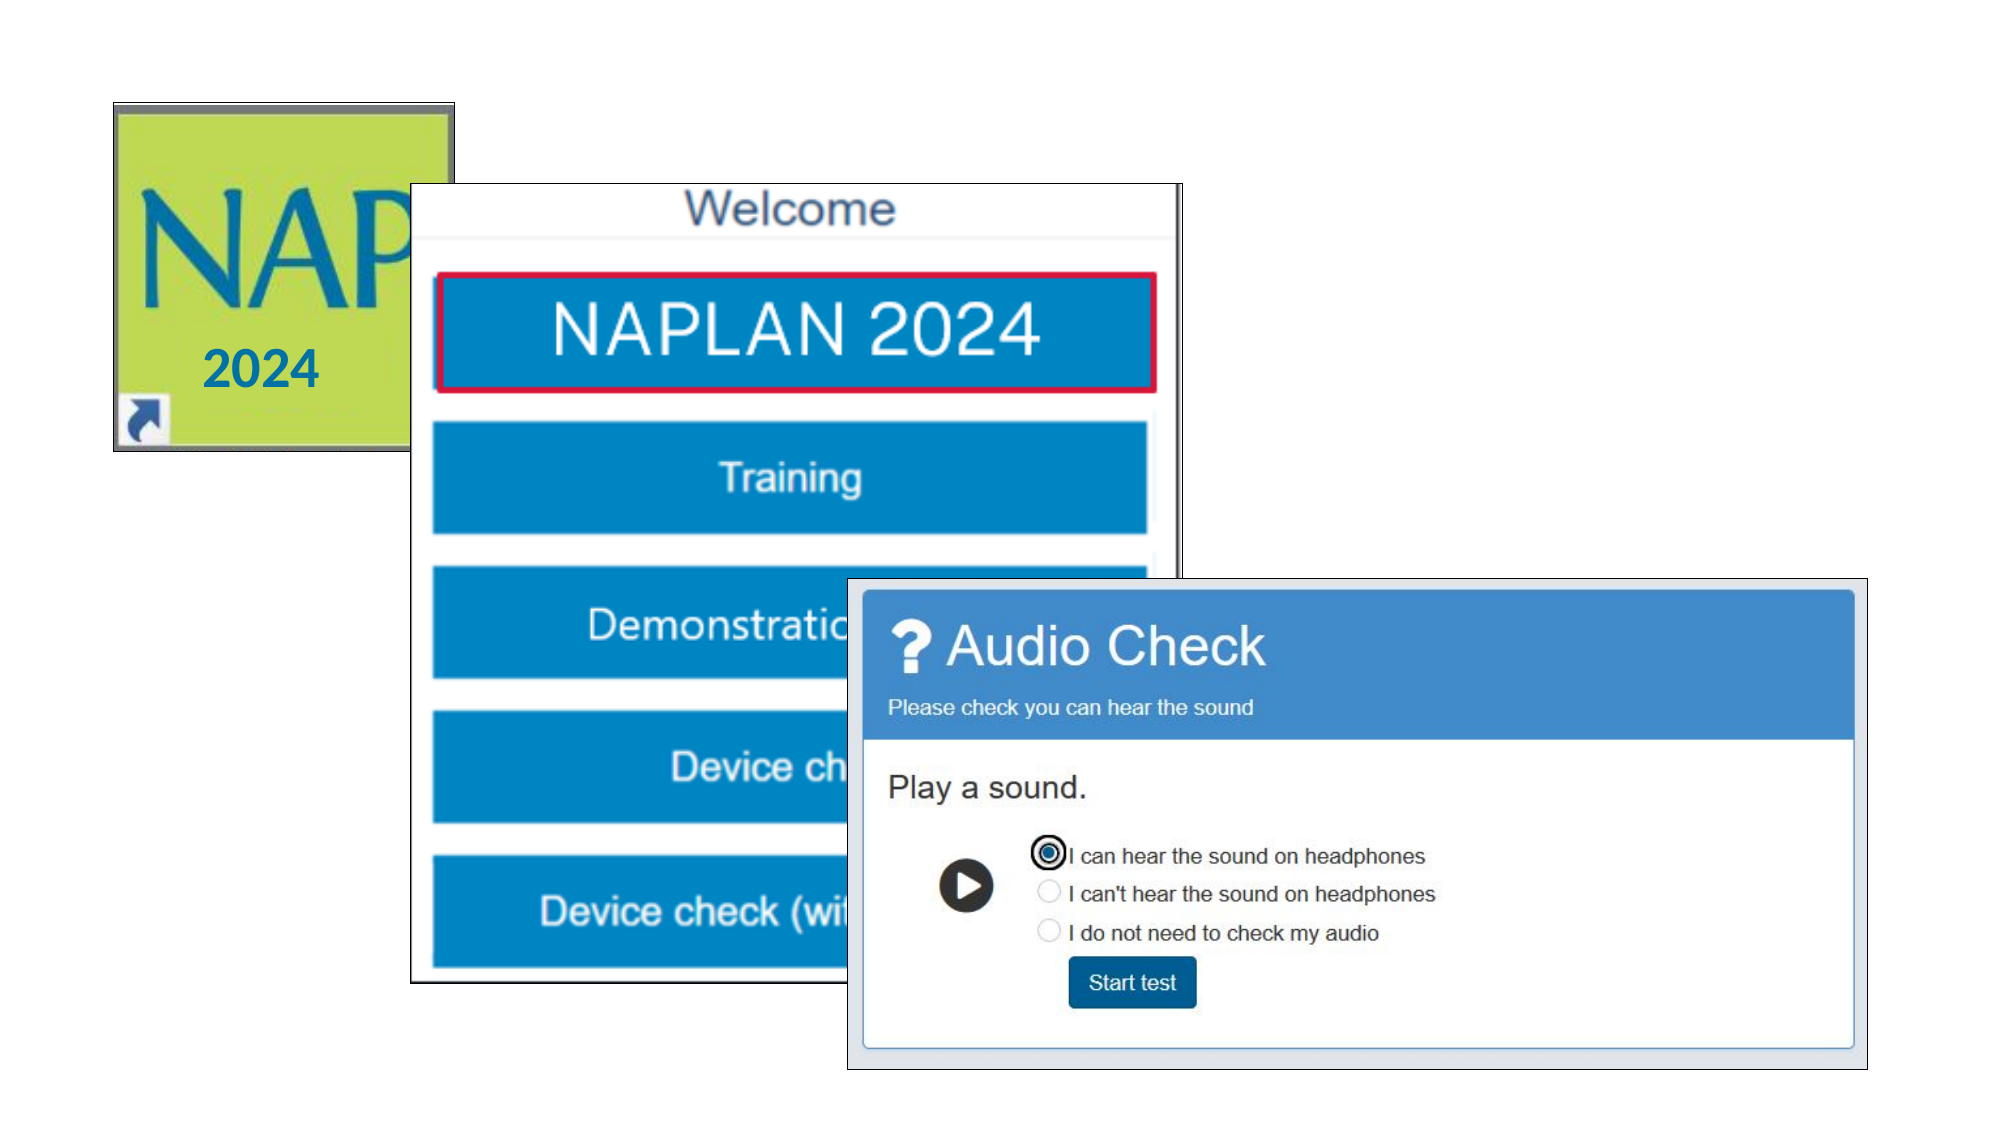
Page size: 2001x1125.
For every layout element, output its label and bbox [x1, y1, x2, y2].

text_box [113, 102, 455, 452]
picture [410, 183, 1868, 1070]
